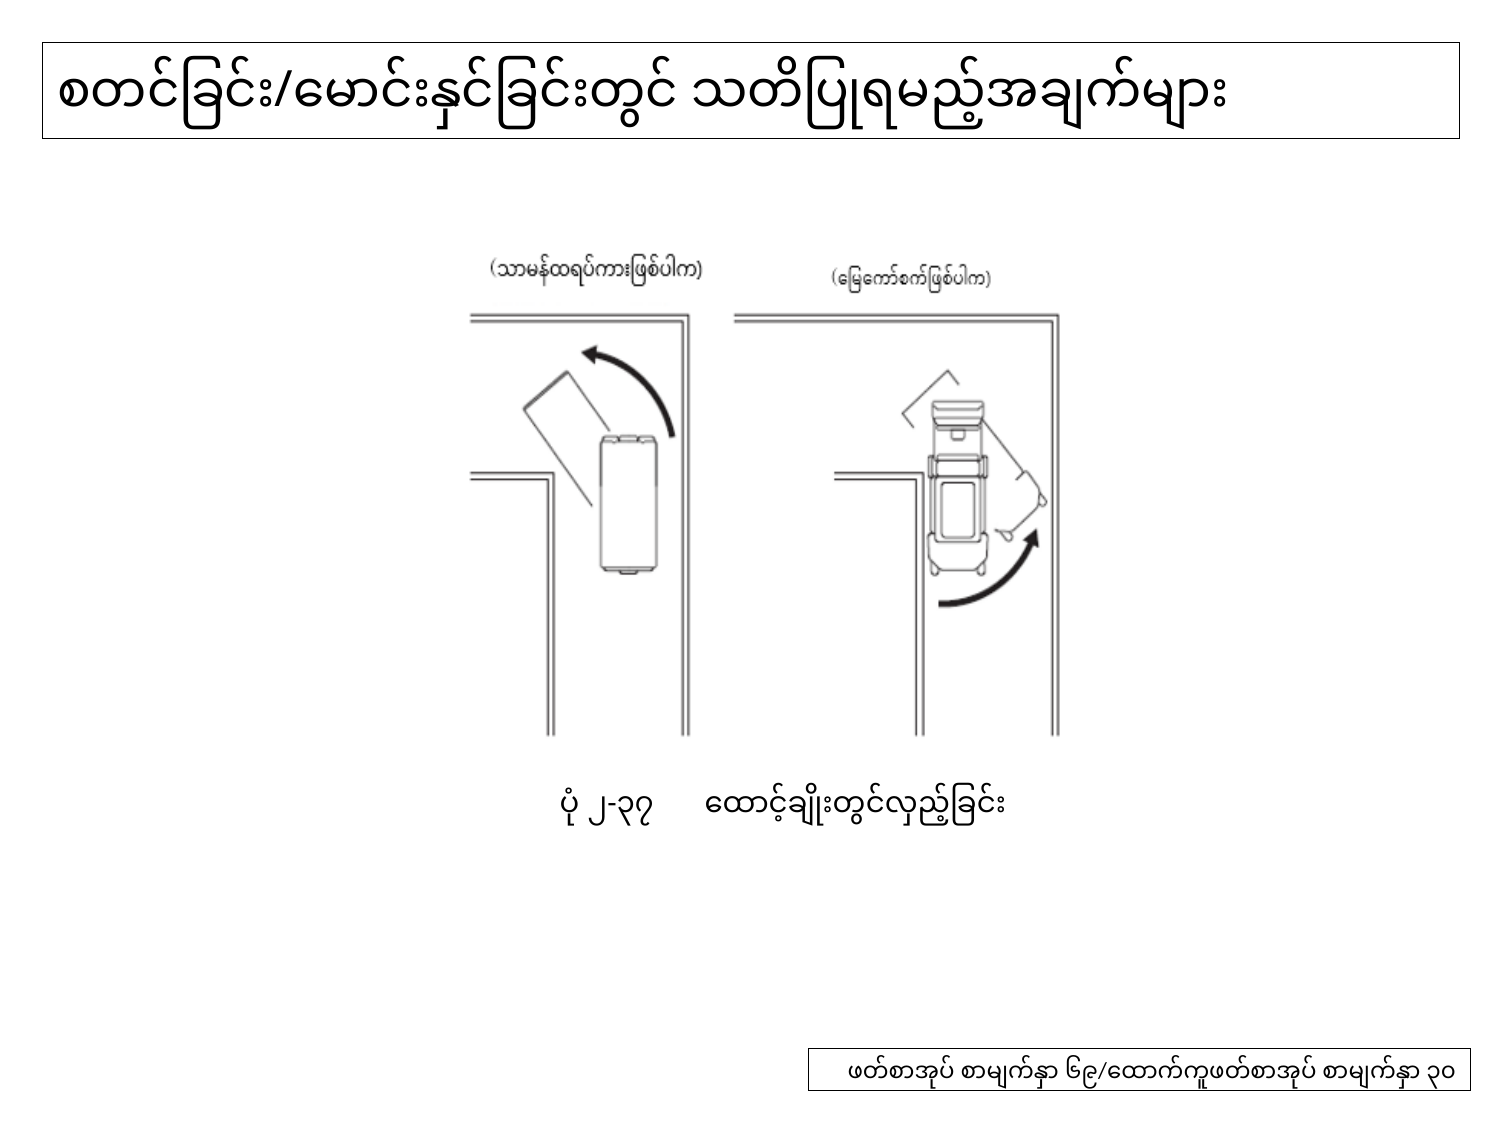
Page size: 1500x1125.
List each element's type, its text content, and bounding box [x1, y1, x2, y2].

picture [409, 224, 1115, 759]
text_box ဖတ်စာအုပ် စာမျက်နှာ ၆၉/ထောက်ကူဖတ်စာအုပ် စာမျက်နှာ ၃၀ [808, 1048, 1471, 1091]
title စတင်ခြင်း/မောင်းနှင်ခြင်းတွင် သတိပြုရမည့်အချက်များ [42, 42, 1460, 139]
text_box ပုံ ၂-၃၇ ထောင့်ချိုးတွင်လှည့်ခြင်း [526, 776, 1040, 827]
